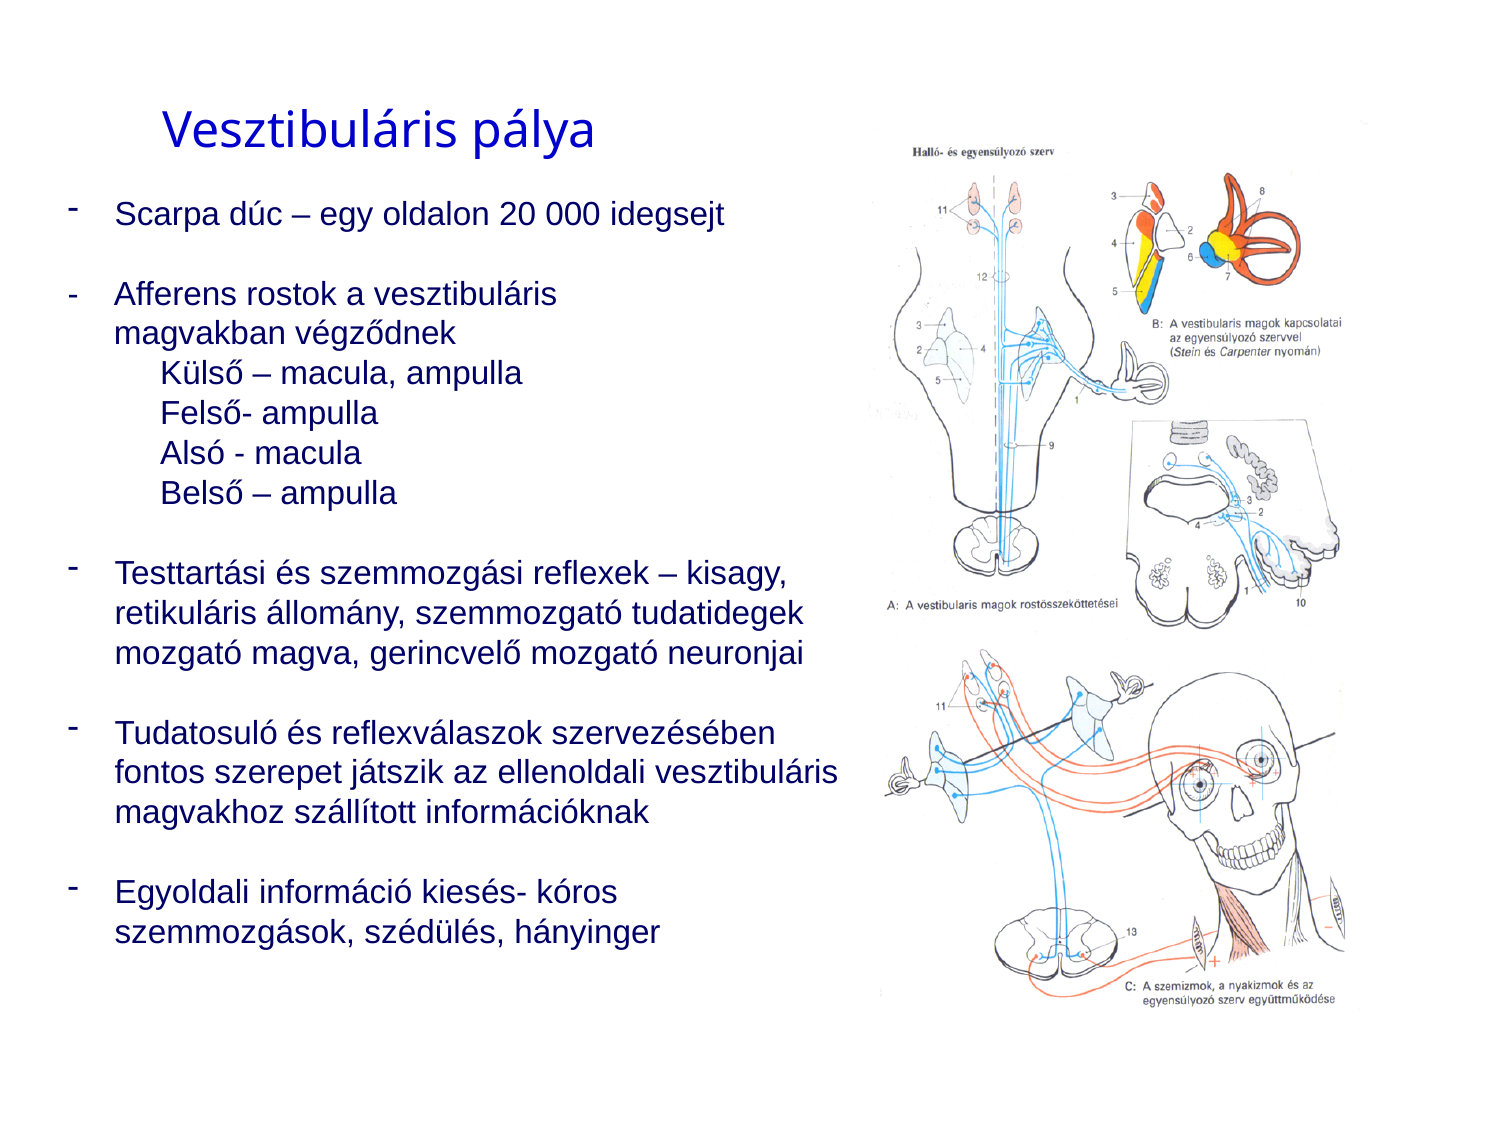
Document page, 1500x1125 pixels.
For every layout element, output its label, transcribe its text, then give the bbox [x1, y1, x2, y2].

text_box Scarpa dúc – egy oldalon 20 000 idegsejt - Afferens rostok a vesztibuláris magvakban végződnek Külső – macula, ampulla Felső- ampulla Alsó - macula Belső – ampulla Testtartási és szemmozgási reflexek – kisagy, retikuláris állomány, szemmozgató tudatidegek mozgató magva, gerincvelő mozgató neuronjai Tudatosuló és reflexválaszok szervezésében fontos szerepet játszik az ellenoldali vesztibuláris magvakhoz szállított információknak Egyoldali információ kiesés- kóros szemmozgások, szédülés, hányinger [53, 184, 862, 958]
text_box Vesztibuláris pálya [147, 89, 612, 165]
picture [867, 119, 1371, 1032]
